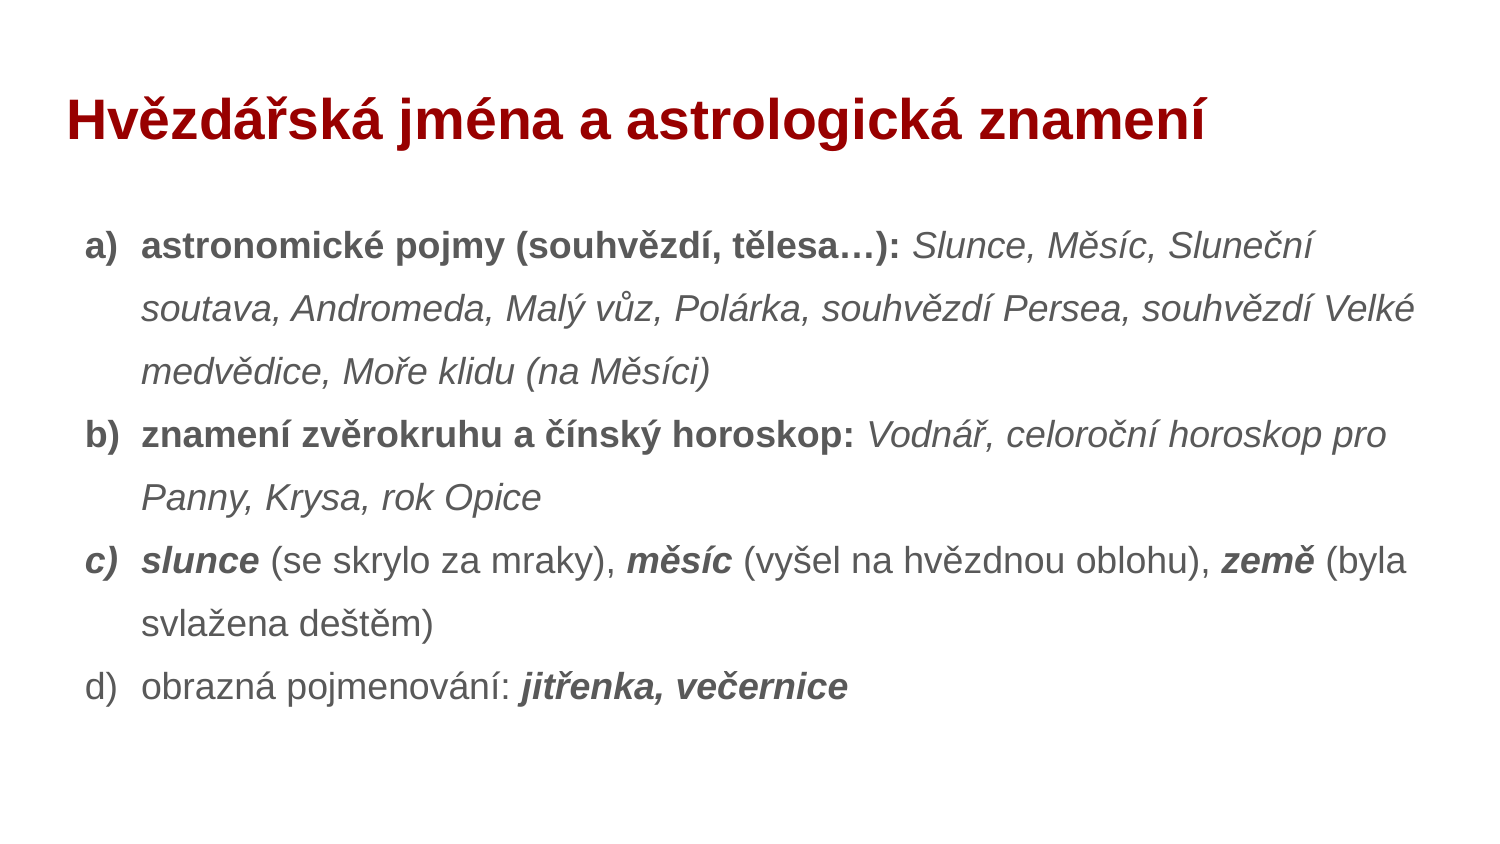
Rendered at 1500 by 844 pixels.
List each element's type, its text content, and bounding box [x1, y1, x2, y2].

title Hvězdářská jména a astrologická znamení [51, 72, 1449, 167]
list astronomické pojmy (souhvězdí, tělesa…): Slunce, Měsíc, Sluneční soutava, Andromeda, Malý vůz, Polárka, souhvězdí Persea, souhvězdí Velké medvědice, Moře klidu (na Měsíci) znamení zvěrokruhu a čínský horoskop: Vodnář, celoroční horoskop pro Panny, Krysa, rok Opice slunce (se skrylo za mraky), měsíc (vyšel na hvězdnou oblohu), země (byla svlažena deštěm) obrazná pojmenování: jitřenka, večernice [51, 189, 1449, 788]
